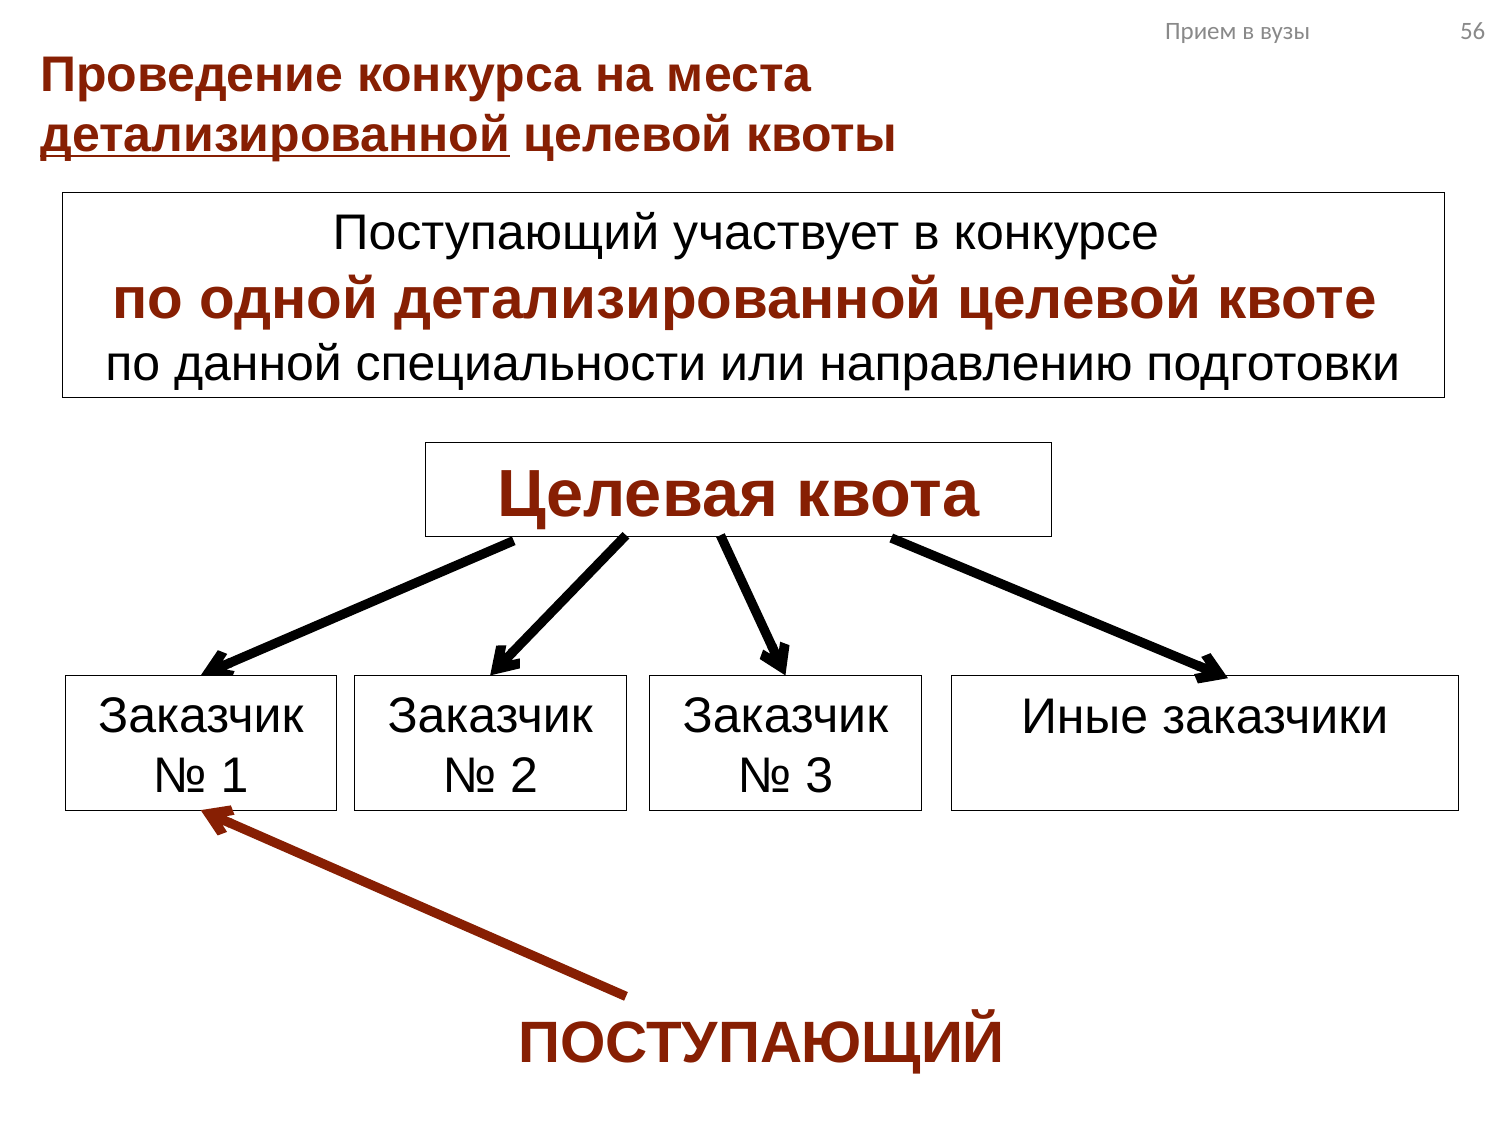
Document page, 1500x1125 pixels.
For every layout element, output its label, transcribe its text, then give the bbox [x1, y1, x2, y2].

text_box Заказчик № 1 [64, 675, 337, 811]
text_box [200, 540, 490, 676]
text_box Иные заказчики [950, 675, 1459, 811]
text_box Заказчик № 3 [649, 675, 922, 811]
text_box Заказчик № 2 [354, 676, 626, 811]
text_box ПОСТУПАЮЩИЙ [64, 996, 1459, 1082]
text_box Целевая квота [425, 442, 1052, 537]
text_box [200, 811, 626, 997]
text_box Прием в вузы 56 [1057, 0, 1500, 60]
text_box Поступающий участвует в конкурсе по одной детализированной целевой квоте по данной специальности или направлению подготовки [61, 192, 1444, 398]
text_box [490, 535, 626, 676]
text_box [891, 538, 1228, 679]
text_box Проведение конкурса на места детализированной целевой квоты [25, 34, 1496, 105]
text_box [720, 535, 786, 676]
